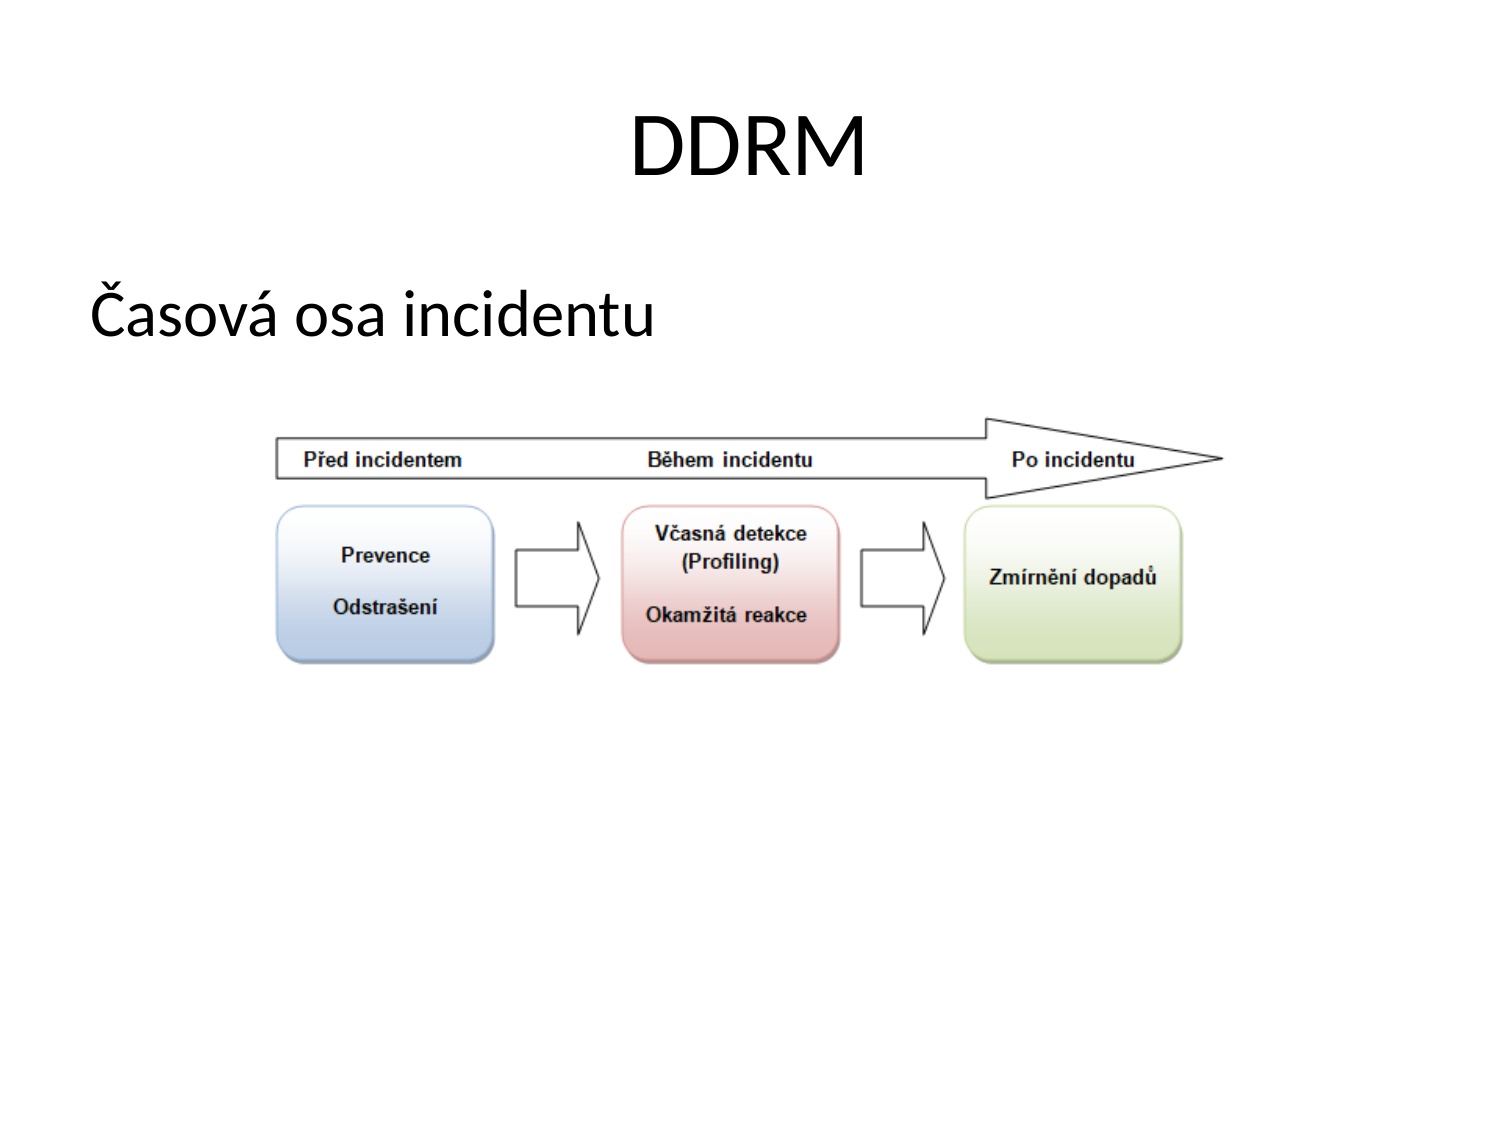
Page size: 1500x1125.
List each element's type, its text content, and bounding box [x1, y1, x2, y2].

picture [262, 403, 1237, 722]
title DDRM [75, 45, 1425, 233]
list Časová osa incidentu [75, 262, 1425, 1005]
